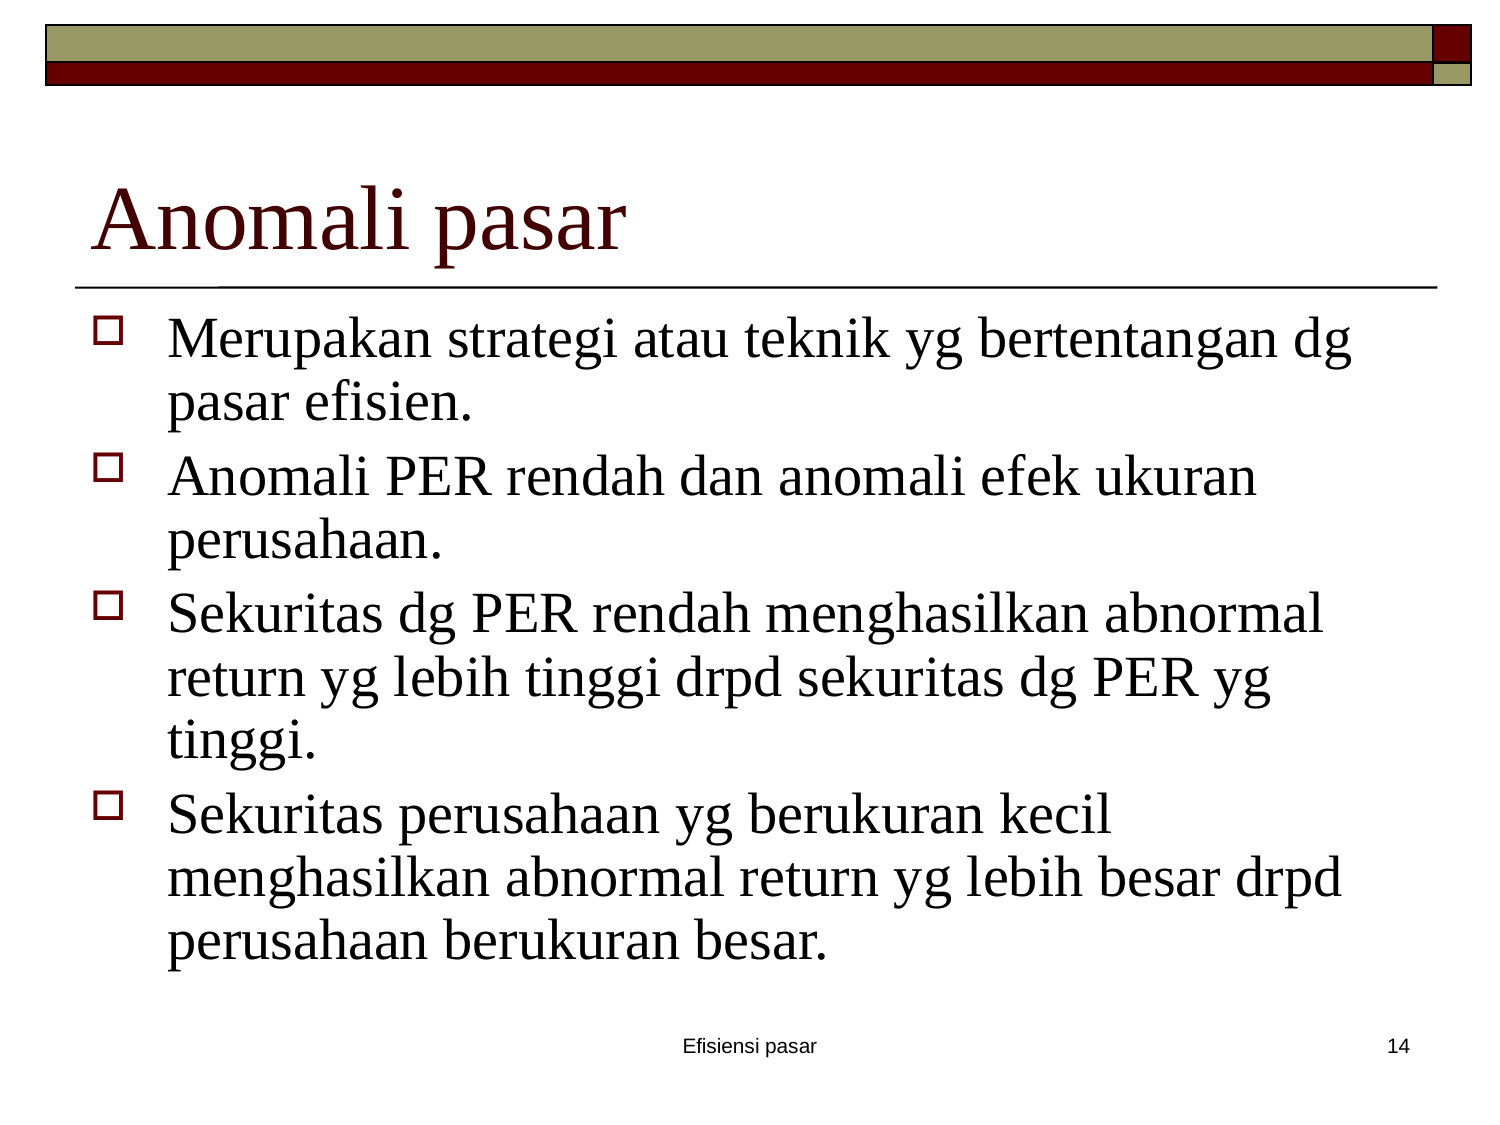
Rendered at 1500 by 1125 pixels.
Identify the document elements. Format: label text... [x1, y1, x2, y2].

slide_number 14 [1112, 1024, 1426, 1101]
title Anomali pasar [74, 87, 1426, 276]
footer Efisiensi pasar [512, 1024, 988, 1101]
list Merupakan strategi atau teknik yg bertentangan dg pasar efisien. Anomali PER rendah dan anomali efek ukuran perusahaan. Sekuritas dg PER rendah menghasilkan abnormal return yg lebih tinggi drpd sekuritas dg PER yg tinggi. Sekuritas perusahaan yg berukuran kecil menghasilkan abnormal return yg lebih besar drpd perusahaan berukuran besar. [74, 299, 1426, 1006]
